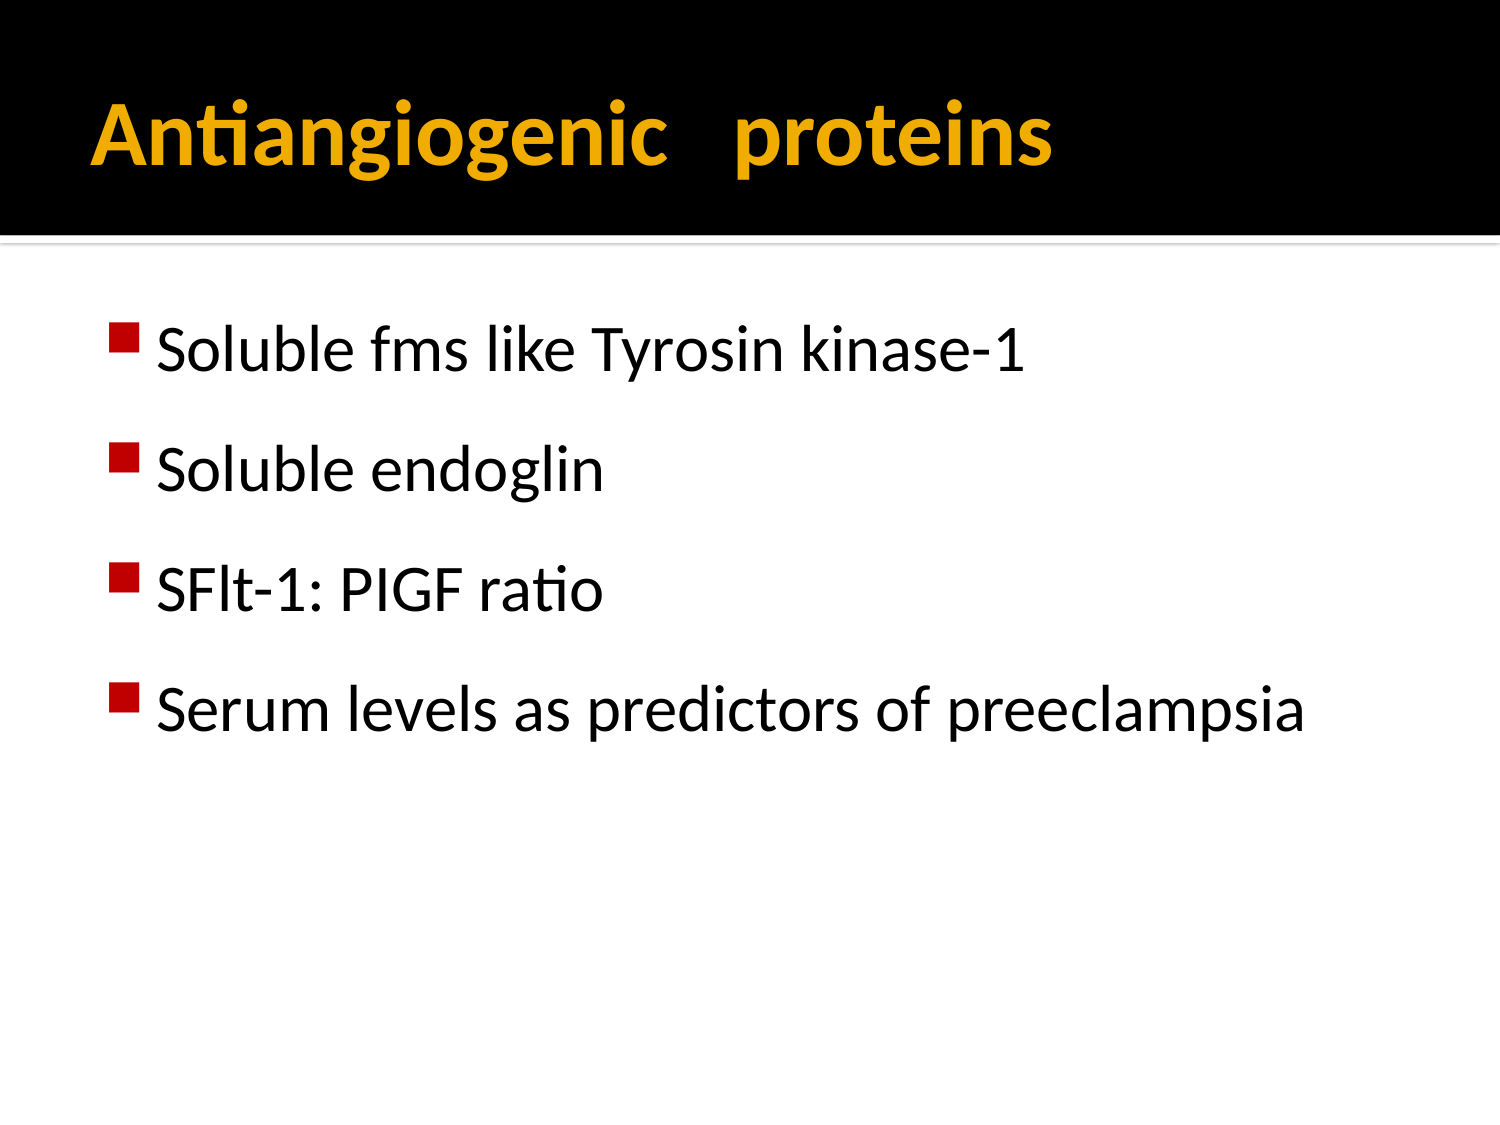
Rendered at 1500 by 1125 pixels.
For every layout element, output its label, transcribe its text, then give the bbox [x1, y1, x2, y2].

title Antiangiogenic proteins [75, 25, 1425, 231]
list Soluble fms like Tyrosin kinase-1 Soluble endoglin SFlt-1: PIGF ratio Serum levels as predictors of preeclampsia [75, 249, 1500, 1125]
